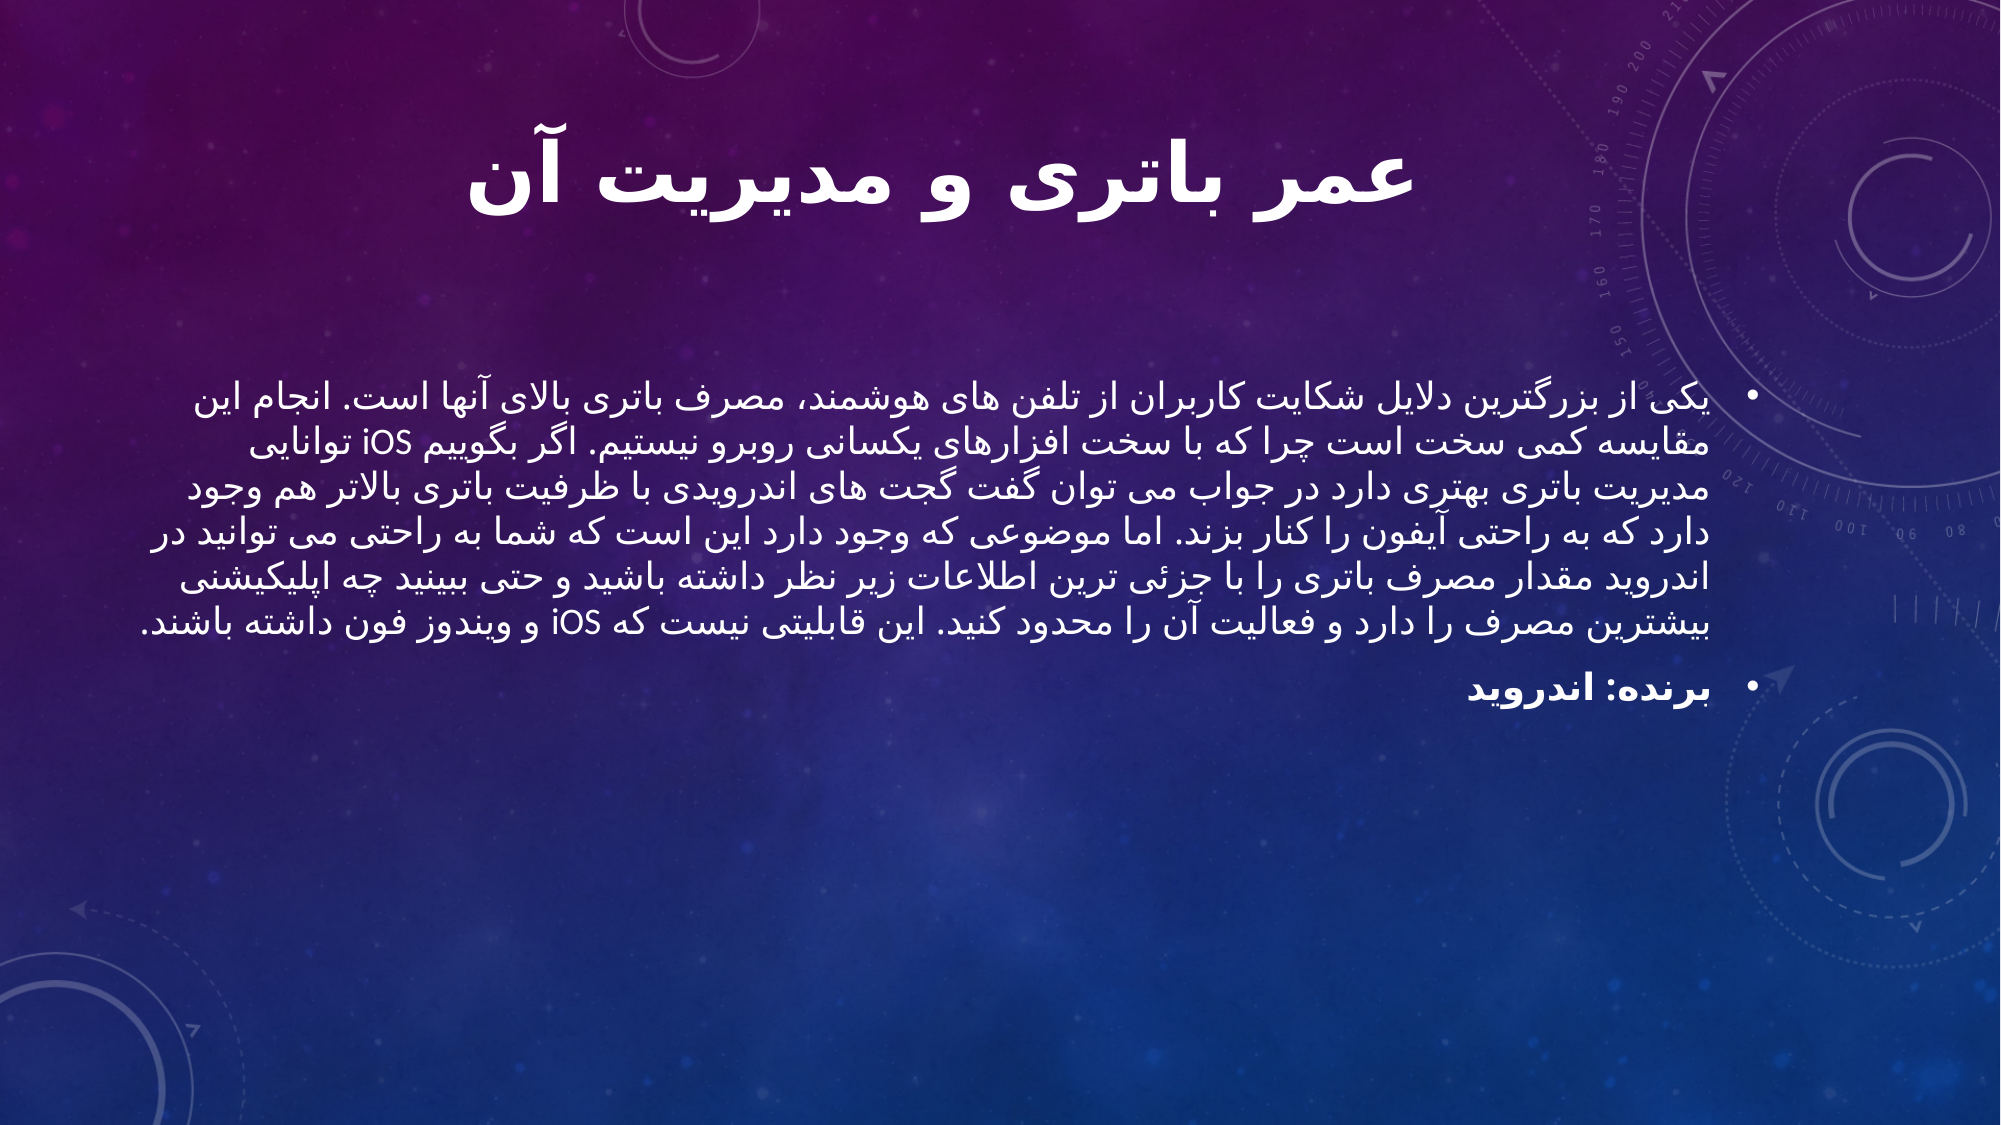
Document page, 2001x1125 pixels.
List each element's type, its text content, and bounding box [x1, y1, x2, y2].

picture [0, 0, 2001, 1125]
list یکی از بزرگترین دلایل شکایت کاربران از تلفن های هوشمند، مصرف باتری بالای آنها است. انجام این مقایسه کمی سخت است چرا که با سخت افزارهای یکسانی روبرو نیستیم. اگر بگوییم iOS توانایی مدیریت باتری بهتری دارد در جواب می توان گفت گجت های اندرویدی با ظرفیت باتری بالاتر هم وجود دارد که به راحتی آیفون را کنار بزند. اما موضوعی که وجود دارد این است که شما به راحتی می توانید در اندروید مقدار مصرف باتری را با جزئی ترین اطلاعات زیر نظر داشته باشید و حتی ببینید چه اپلیکیشنی بیشترین مصرف را دارد و فعالیت آن را محدود کنید. این قابلیتی نیست که iOS و ویندوز فون داشته باشند. برنده: اندروید [112, 351, 1775, 950]
title عمر باتری و مدیریت آن [112, 99, 1775, 339]
